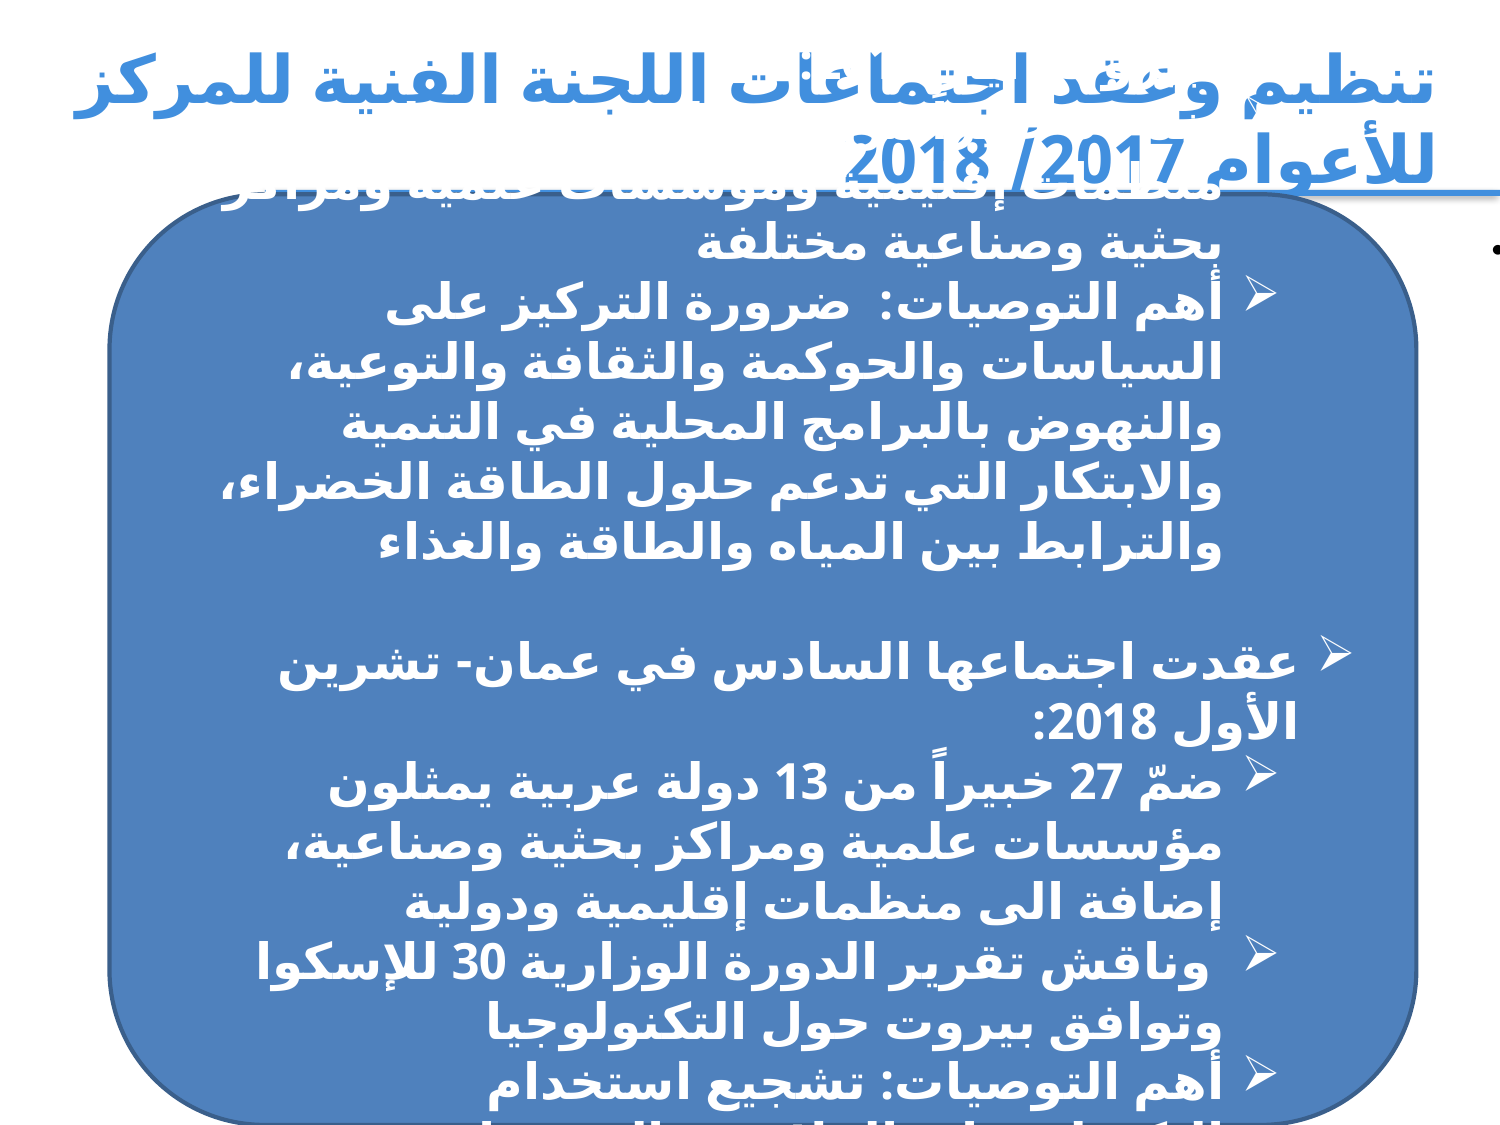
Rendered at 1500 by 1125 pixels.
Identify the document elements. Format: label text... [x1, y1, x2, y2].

text_box تنظيم وعقد اجتماعات اللجنة الفنية للمركز للأعوام 2017/ 2018 [0, 29, 1454, 228]
text_box [23, 224, 233, 1125]
text_box عقدت اللجنة الفنية للمركز الاجتماع الخامس في بيروت- آيار 2017: ضمّ 31 خبيراً من 14 دولة عربية يمثلون منظمات إقليمية ومؤسسات علمية ومراكز بحثية وصناعية مختلفة أهم التوصيات: ضرورة التركيز على السياسات والحوكمة والثقافة والتوعية، والنهوض بالبرامج المحلية في التنمية والابتكار التي تدعم حلول الطاقة الخضراء، والترابط بين المياه والطاقة والغذاء عقدت اجتماعها السادس في عمان- تشرين الأول 2018: ضمّ 27 خبيراً من 13 دولة عربية يمثلون مؤسسات علمية ومراكز بحثية وصناعية، إضافة الى منظمات إقليمية ودولية وناقش تقرير الدورة الوزارية 30 للإسكوا وتوافق بيروت حول التكنولوجيا أهم التوصيات: تشجيع استخدام التكنولوجيات الملائمة والمستدامة في القطاعات ذات الأولوية(الزراعة والمياه والطاقة وإدارة النفايات وتغيُّر المناخ) وضرورة التنسيق والتعاون مع AIDMO, CTCN [107, 192, 1419, 1125]
text_box [1292, 224, 1500, 1125]
